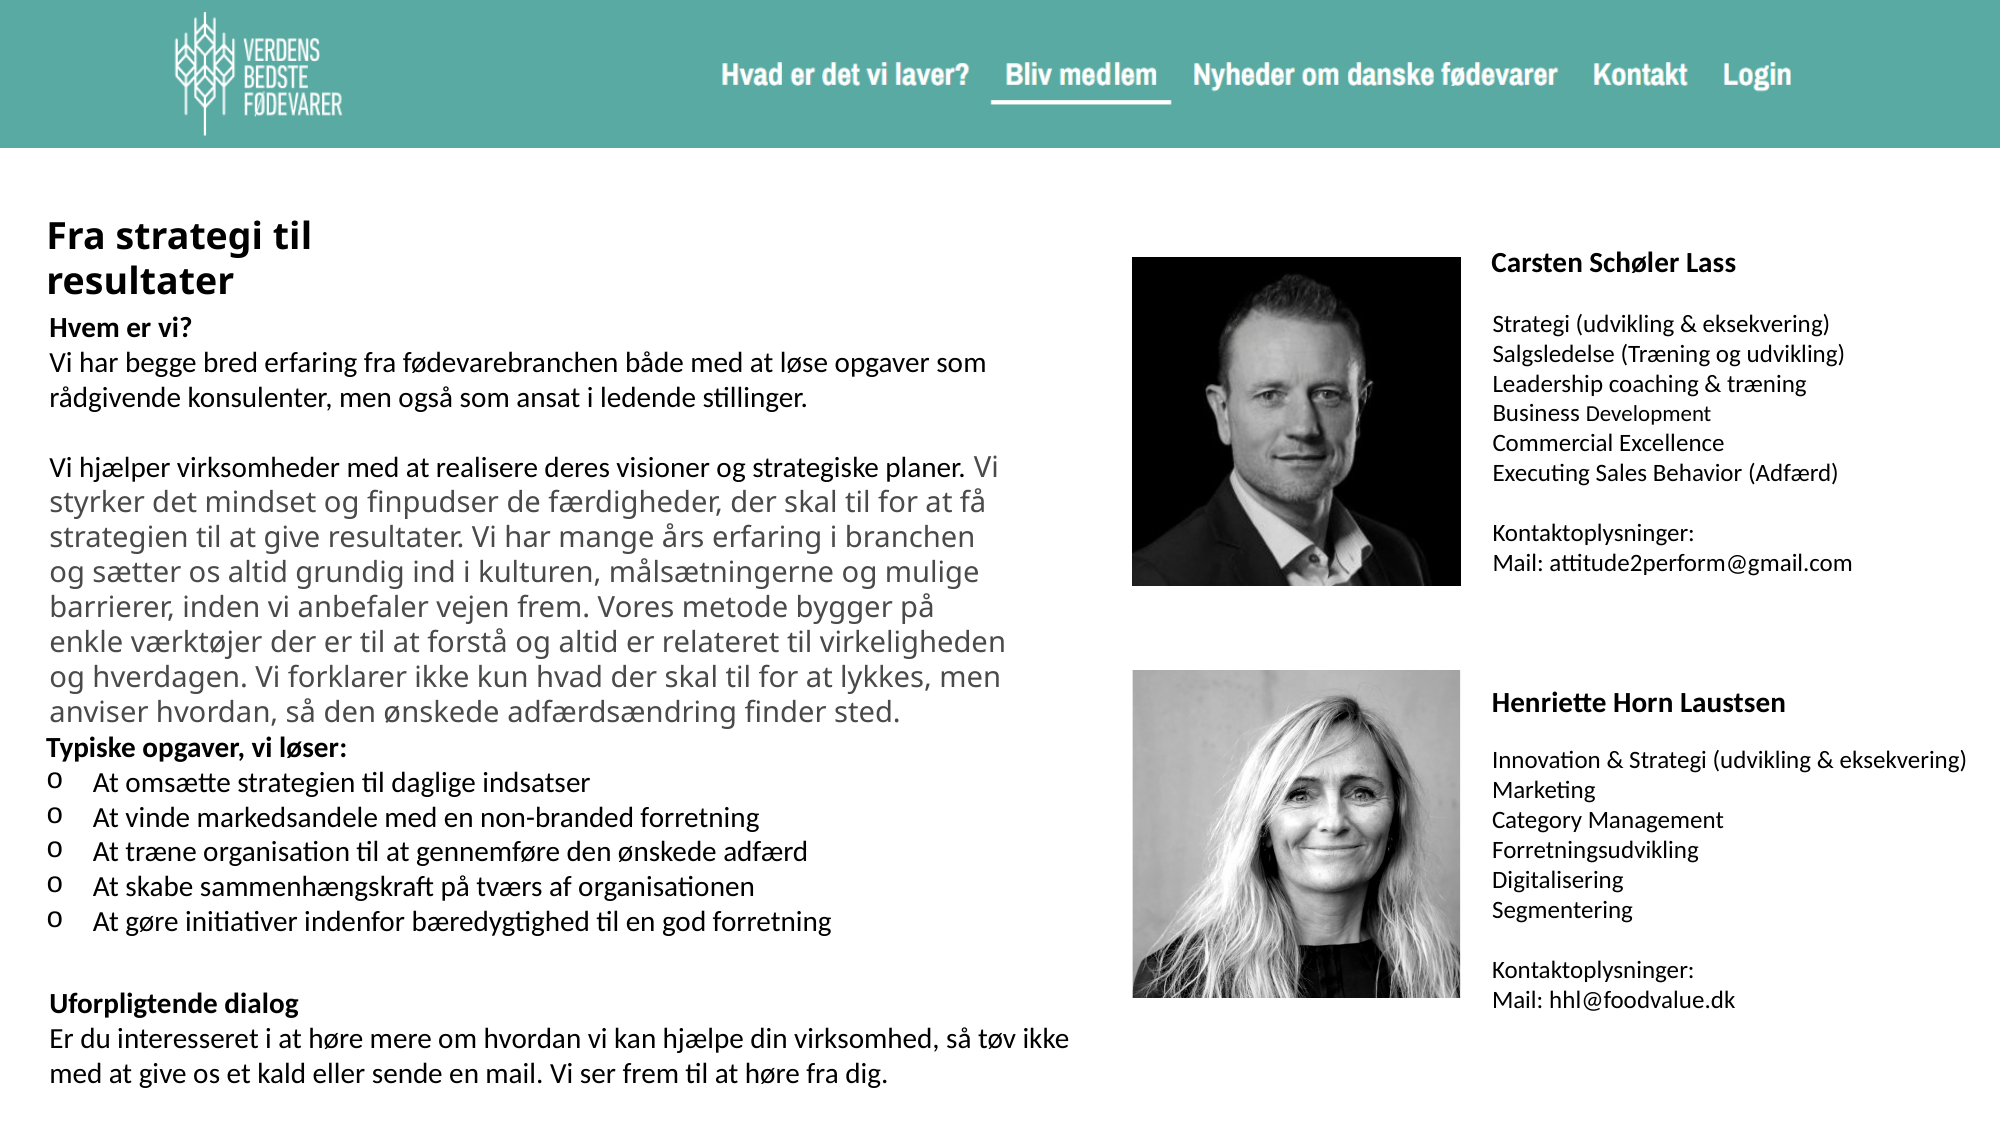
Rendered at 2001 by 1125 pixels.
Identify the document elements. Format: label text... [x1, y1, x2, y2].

text_box Fra strategi til resultater [31, 204, 447, 310]
picture [1132, 257, 1461, 586]
text_box Hvem er vi? Vi har begge bred erfaring fra fødevarebranchen både med at løse opgaver som rådgivende konsulenter, men også som ansat i ledende stillinger. Vi hjælper virksomheder med at realisere deres visioner og strategiske planer. Vi styrker det mindset og finpudser de færdigheder, der skal til for at få strategien til at give resultater. Vi har mange års erfaring i branchen og sætter os altid grundig ind i kulturen, målsætningerne og mulige barrierer, inden vi anbefaler vejen frem. Vores metode bygger på enkle værktøjer der er til at forstå og altid er relateret til virkeligheden og hverdagen. Vi forklarer ikke kun hvad der skal til for at lykkes, men anviser hvordan, så den ønskede adfærdsændring finder sted. [34, 301, 1027, 806]
text_box Strategi (udvikling & eksekvering) Salgsledelse (Træning og udvikling) Leadership coaching & træning Business Development Commercial Excellence Executing Sales Behavior (Adfærd) Kontaktoplysninger: Mail: attitude2perform@gmail.com [1477, 299, 1869, 584]
picture [1132, 670, 1461, 998]
text_box Carsten Schøler Lass [1476, 236, 1752, 286]
text_box Innovation & Strategi (udvikling & eksekvering) Marketing Category Management Forretningsudvikling Digitalisering Segmentering Kontaktoplysninger: Mail: hhl@foodvalue.dk [1477, 736, 1984, 1021]
text_box Uforpligtende dialog Er du interesseret i at høre mere om hvordan vi kan hjælpe din virksomhed, så tøv ikke med at give os et kald eller sende en mail. Vi ser frem til at høre fra dig. [34, 977, 1108, 1097]
picture [0, 0, 2000, 149]
text_box Typiske opgaver, vi løser: At omsætte strategien til daglige indsatser At vinde markedsandele med en non-branded forretning At træne organisation til at gennemføre den ønskede adfærd At skabe sammenhængskraft på tværs af organisationen At gøre initiativer indenfor bæredygtighed til en god forretning [31, 720, 1105, 946]
text_box Henriette Horn Laustsen [1477, 675, 1802, 726]
